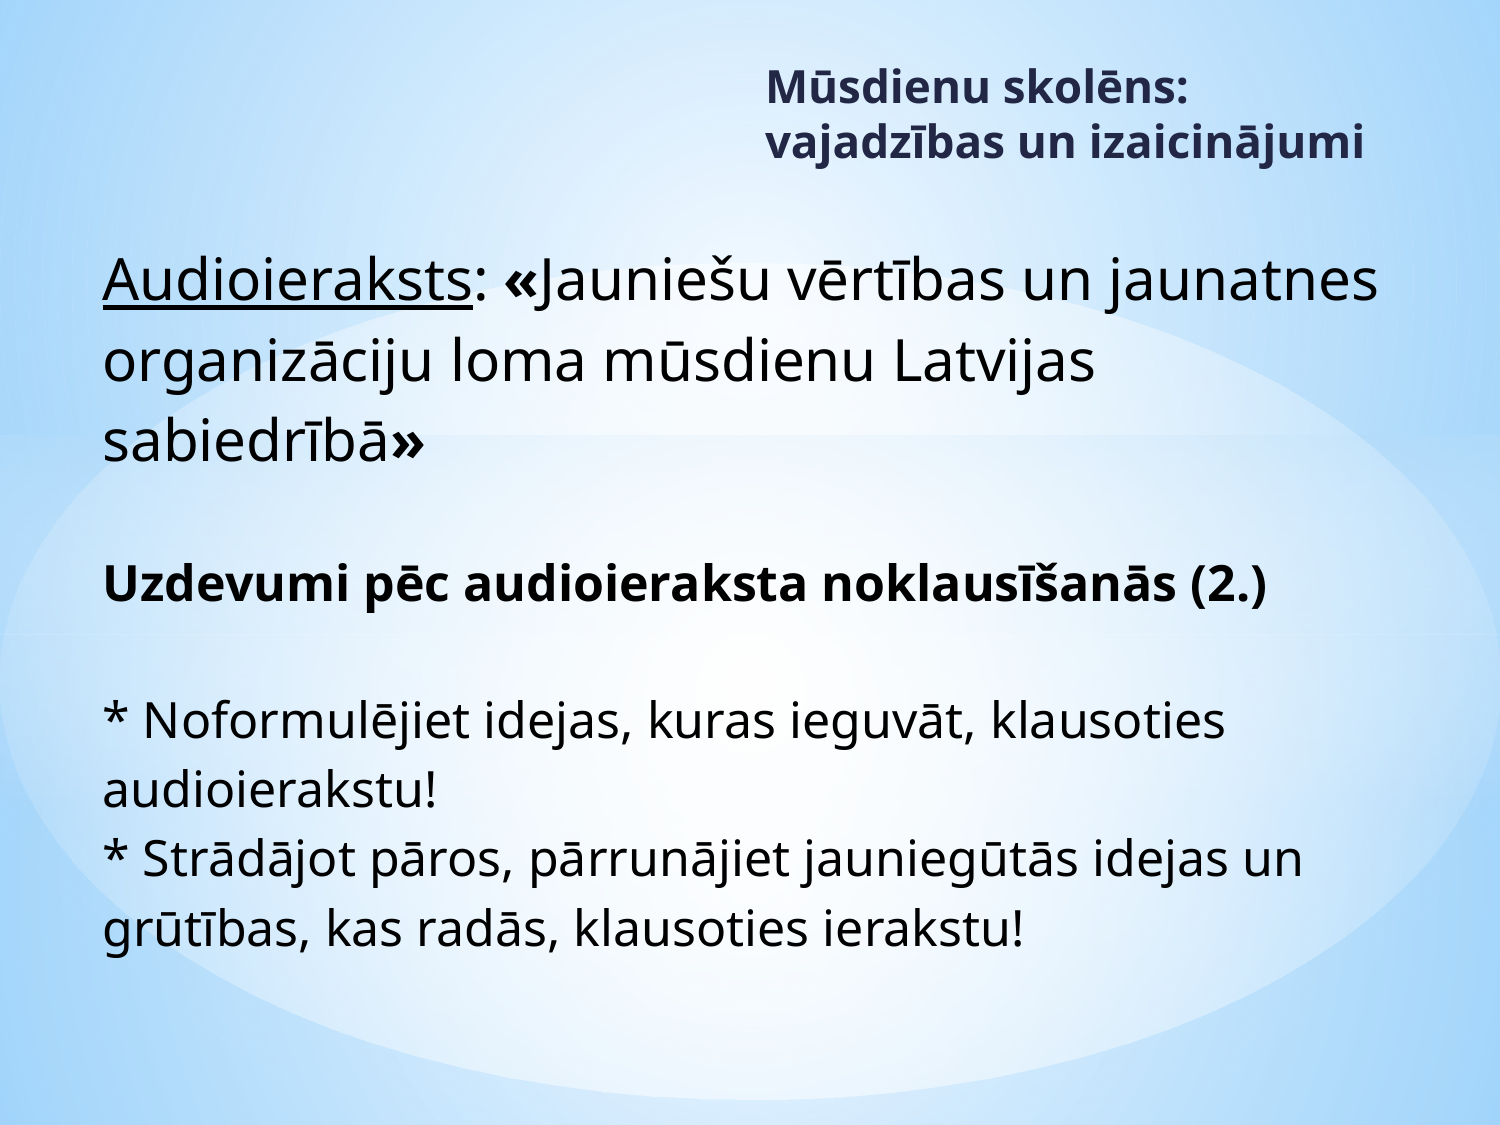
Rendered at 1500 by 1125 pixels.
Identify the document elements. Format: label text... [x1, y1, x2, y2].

text_box [199, 500, 1367, 833]
title Audioieraksts: «Jauniešu vērtības un jaunatnes organizāciju loma mūsdienu Latvijas sabiedrībā» Uzdevumi pēc audioieraksta noklausīšanās (2.) * Noformulējiet idejas, kuras ieguvāt, klausoties audioierakstu! * Strādājot pāros, pārrunājiet jauniegūtās idejas un grūtības, kas radās, klausoties ierakstu! [87, 224, 1431, 363]
subtitle Mūsdienu skolēns: vajadzības un izaicinājumi [750, 50, 1431, 224]
